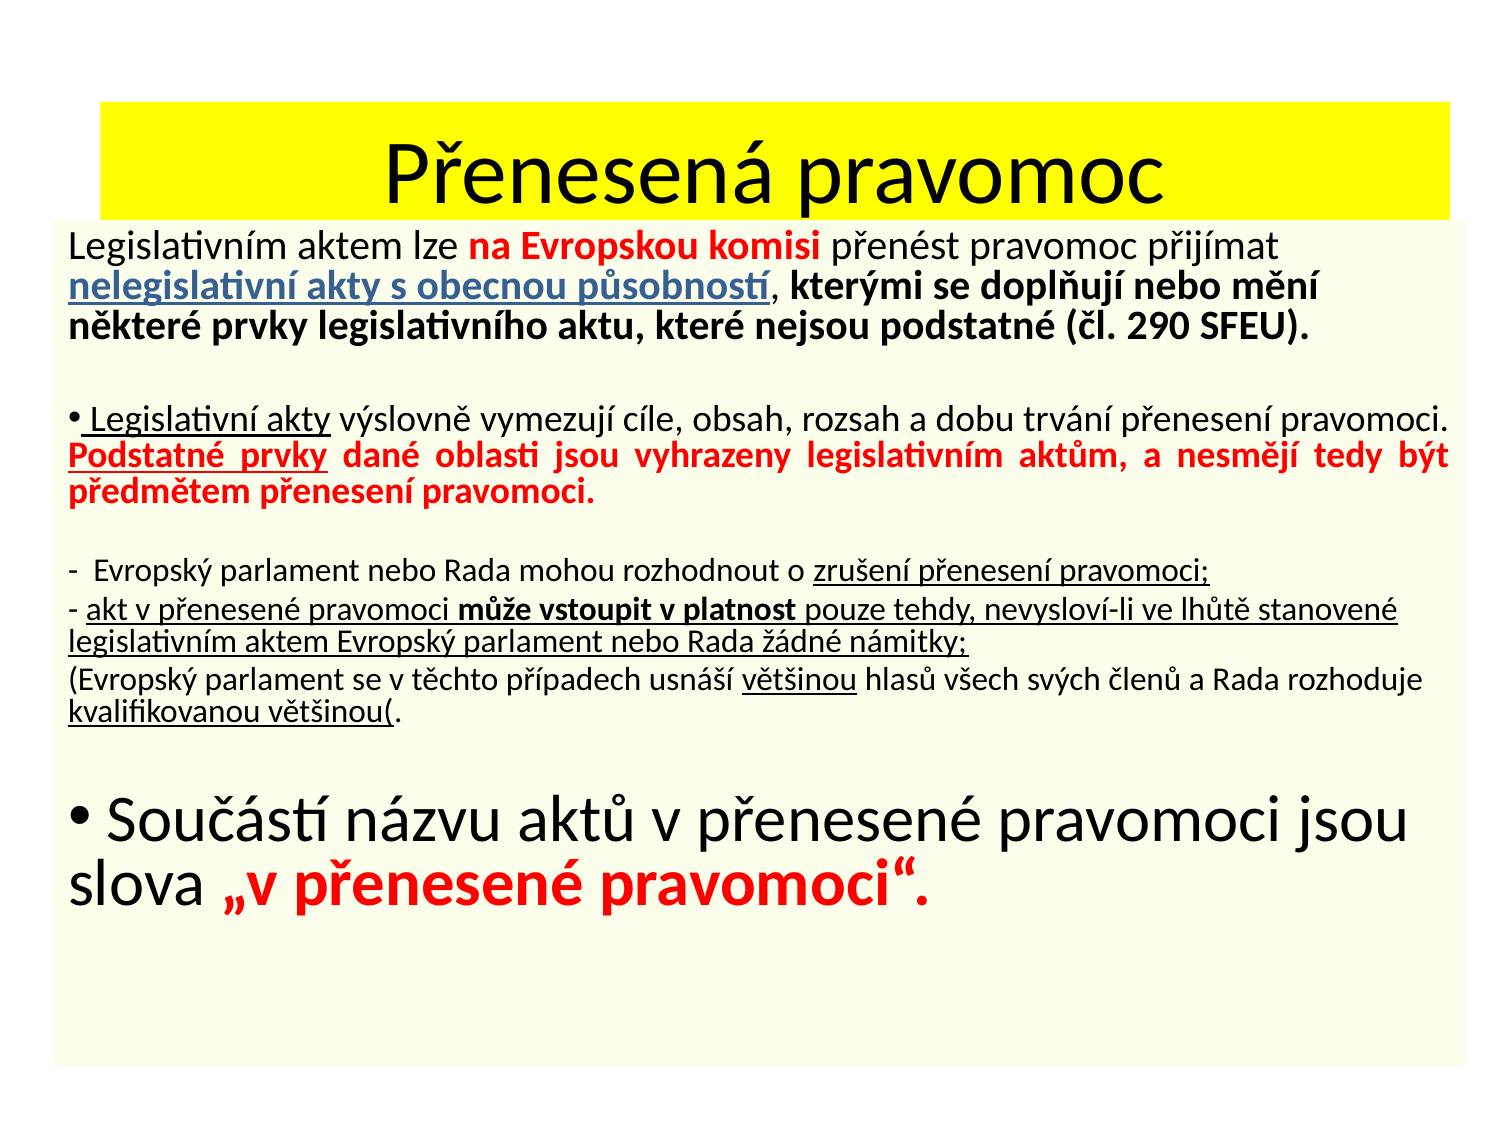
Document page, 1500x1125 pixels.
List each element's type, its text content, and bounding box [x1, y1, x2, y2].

title Přenesená pravomoc [100, 101, 1451, 219]
list Legislativním aktem lze na Evropskou komisi přenést pravomoc přijímat nelegislativní akty s obecnou působností, kterými se doplňují nebo mění některé prvky legislativního aktu, které nejsou podstatné (čl. 290 SFEU). Legislativní akty výslovně vymezují cíle, obsah, rozsah a dobu trvání přenesení pravomoci. Podstatné prvky dané oblasti jsou vyhrazeny legislativním aktům, a nesmějí tedy být předmětem přenesení pravomoci. - Evropský parlament nebo Rada mohou rozhodnout o zrušení přenesení pravomoci; - akt v přenesené pravomoci může vstoupit v platnost pouze tehdy, nevysloví-li ve lhůtě stanovené legislativním aktem Evropský parlament nebo Rada žádné námitky; (Evropský parlament se v těchto případech usnáší většinou hlasů všech svých členů a Rada rozhoduje kvalifikovanou většinou(. Součástí názvu aktů v přenesené pravomoci jsou slova „v přenesené pravomoci“. [53, 219, 1466, 1066]
